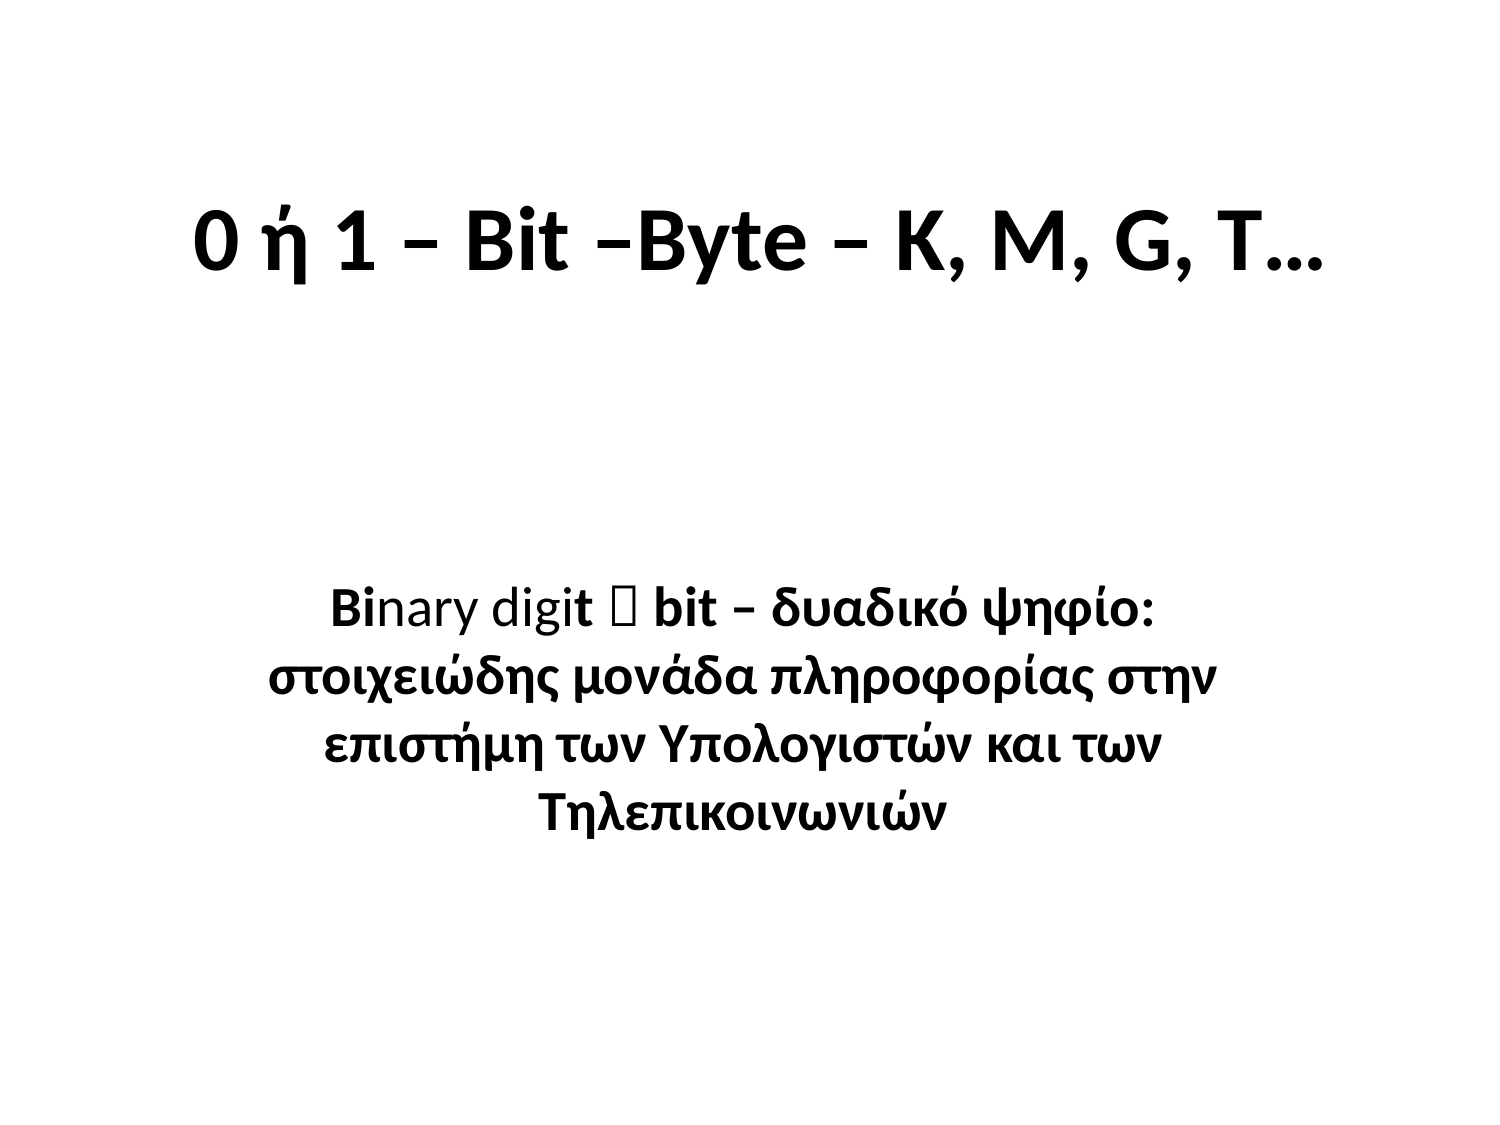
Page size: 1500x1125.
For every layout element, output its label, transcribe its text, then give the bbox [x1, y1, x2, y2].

subtitle Binary digit  bit – δυαδικό ψηφίο: στοιχειώδης μονάδα πληροφορίας στην επιστήμη των Υπολογιστών και των Τηλεπικοινωνιών [218, 562, 1269, 850]
title 0 ή 1 – Bit –Byte – K, M, G, T… [123, 113, 1399, 355]
